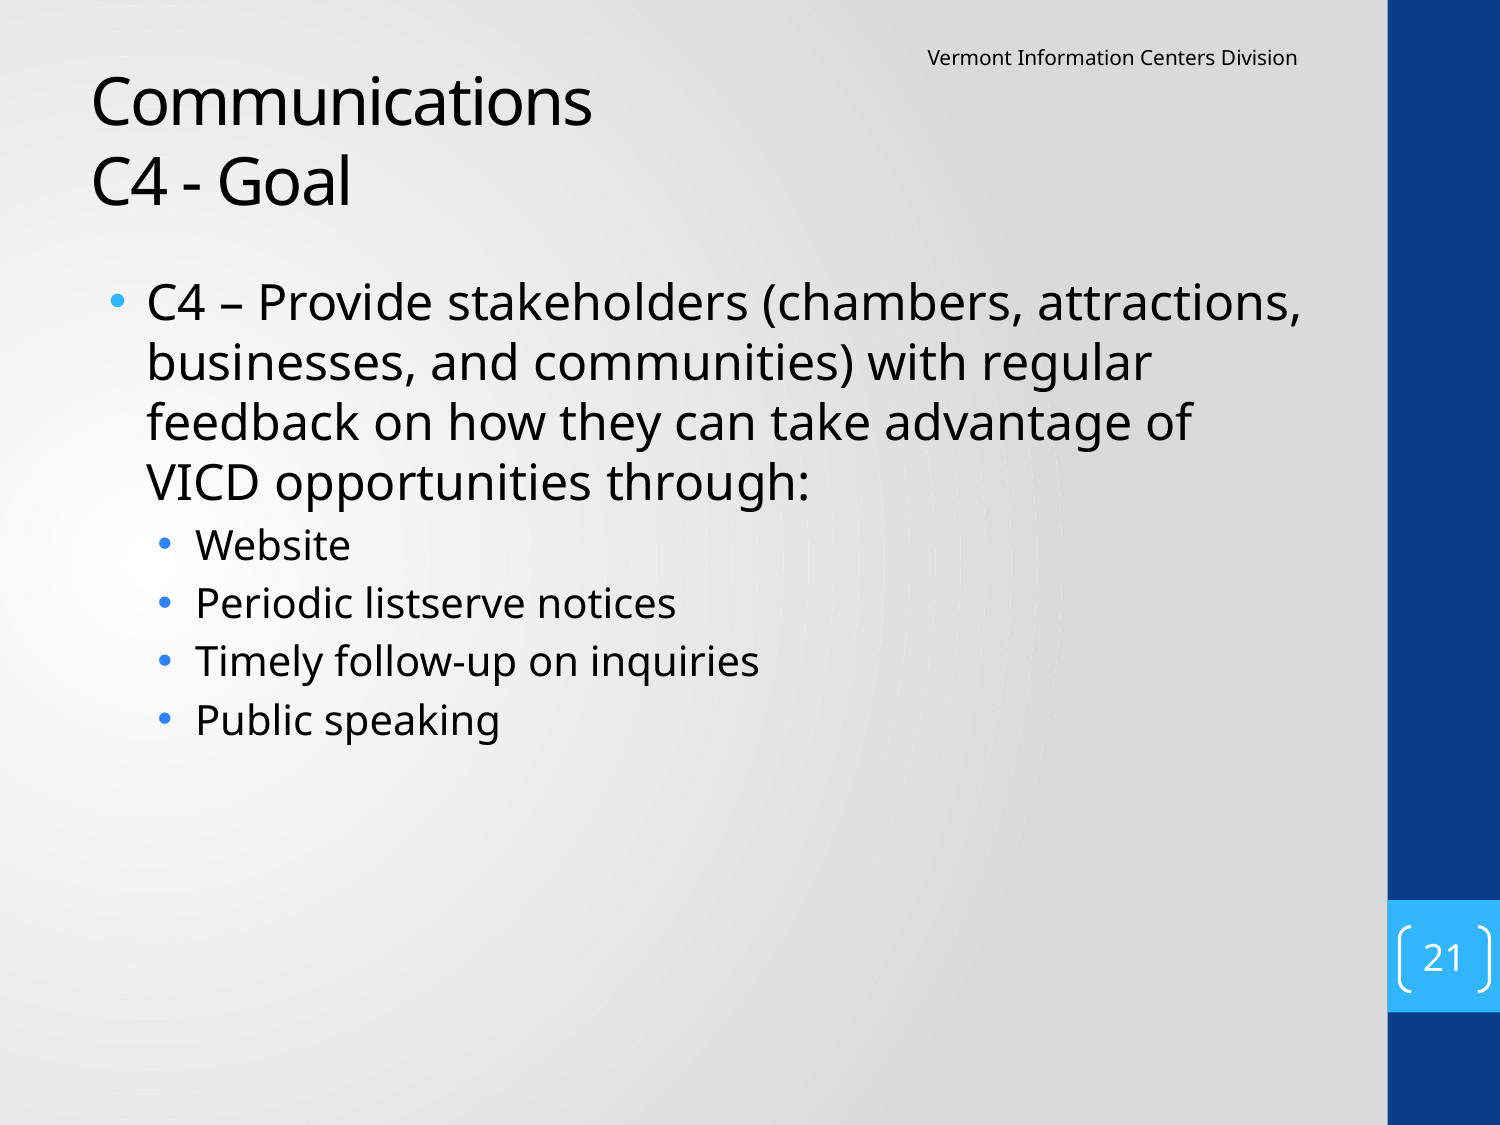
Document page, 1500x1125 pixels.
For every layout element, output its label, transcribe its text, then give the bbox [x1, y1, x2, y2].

text_box Vermont Information Centers Division [849, 37, 1313, 78]
slide_number 21 [1397, 925, 1492, 994]
title Communications C4 - Goal [75, 45, 1325, 233]
list C4 – Provide stakeholders (chambers, attractions, businesses, and communities) with regular feedback on how they can take advantage of VICD opportunities through: Website Periodic listserve notices Timely follow-up on inquiries Public speaking [75, 262, 1325, 1050]
